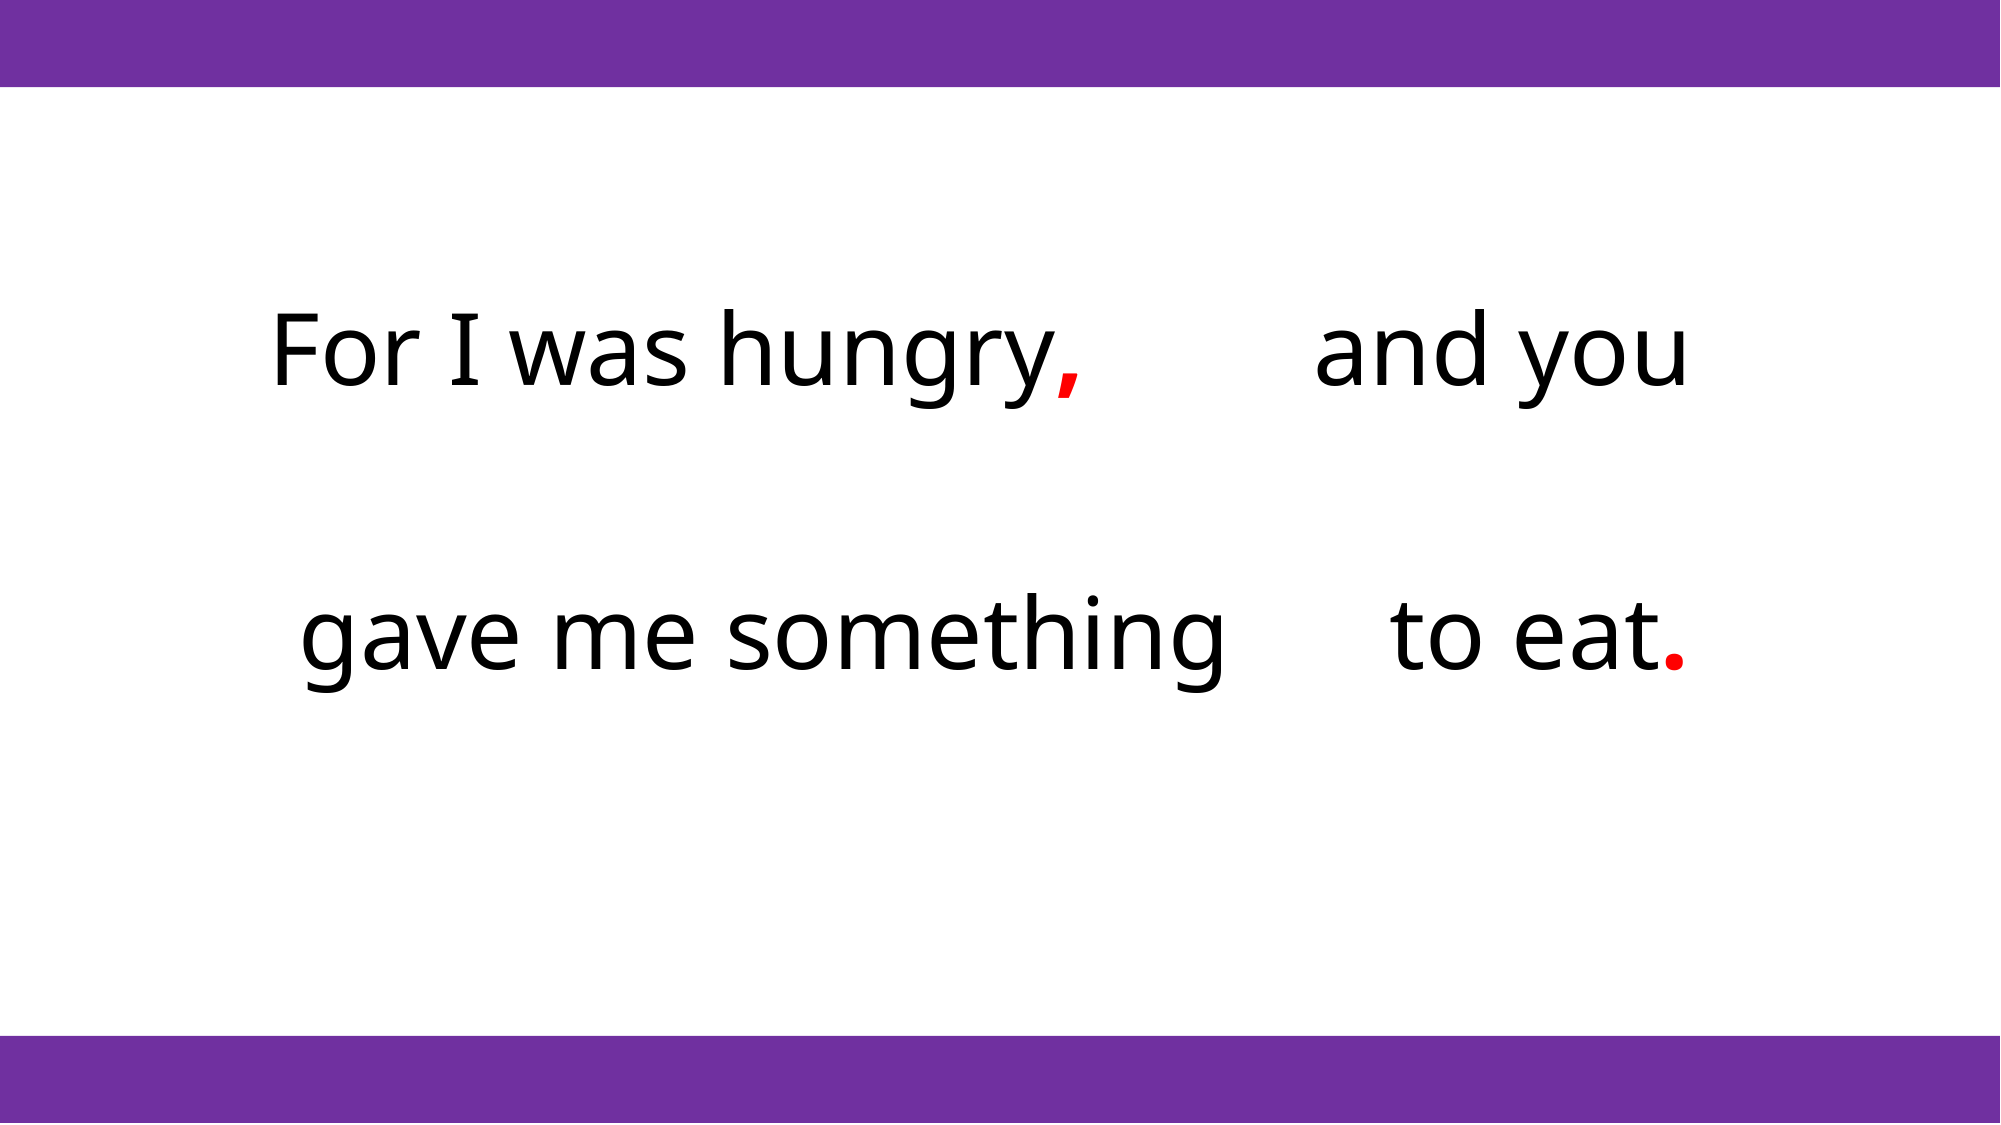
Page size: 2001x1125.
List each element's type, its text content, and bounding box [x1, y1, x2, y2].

text_box and you [1298, 277, 1733, 413]
text_box [0, 1035, 2000, 1124]
text_box For I was hungry, [253, 277, 1125, 413]
text_box to eat. [1374, 562, 1731, 698]
text_box [0, 0, 2000, 88]
text_box gave me something [283, 562, 1272, 698]
